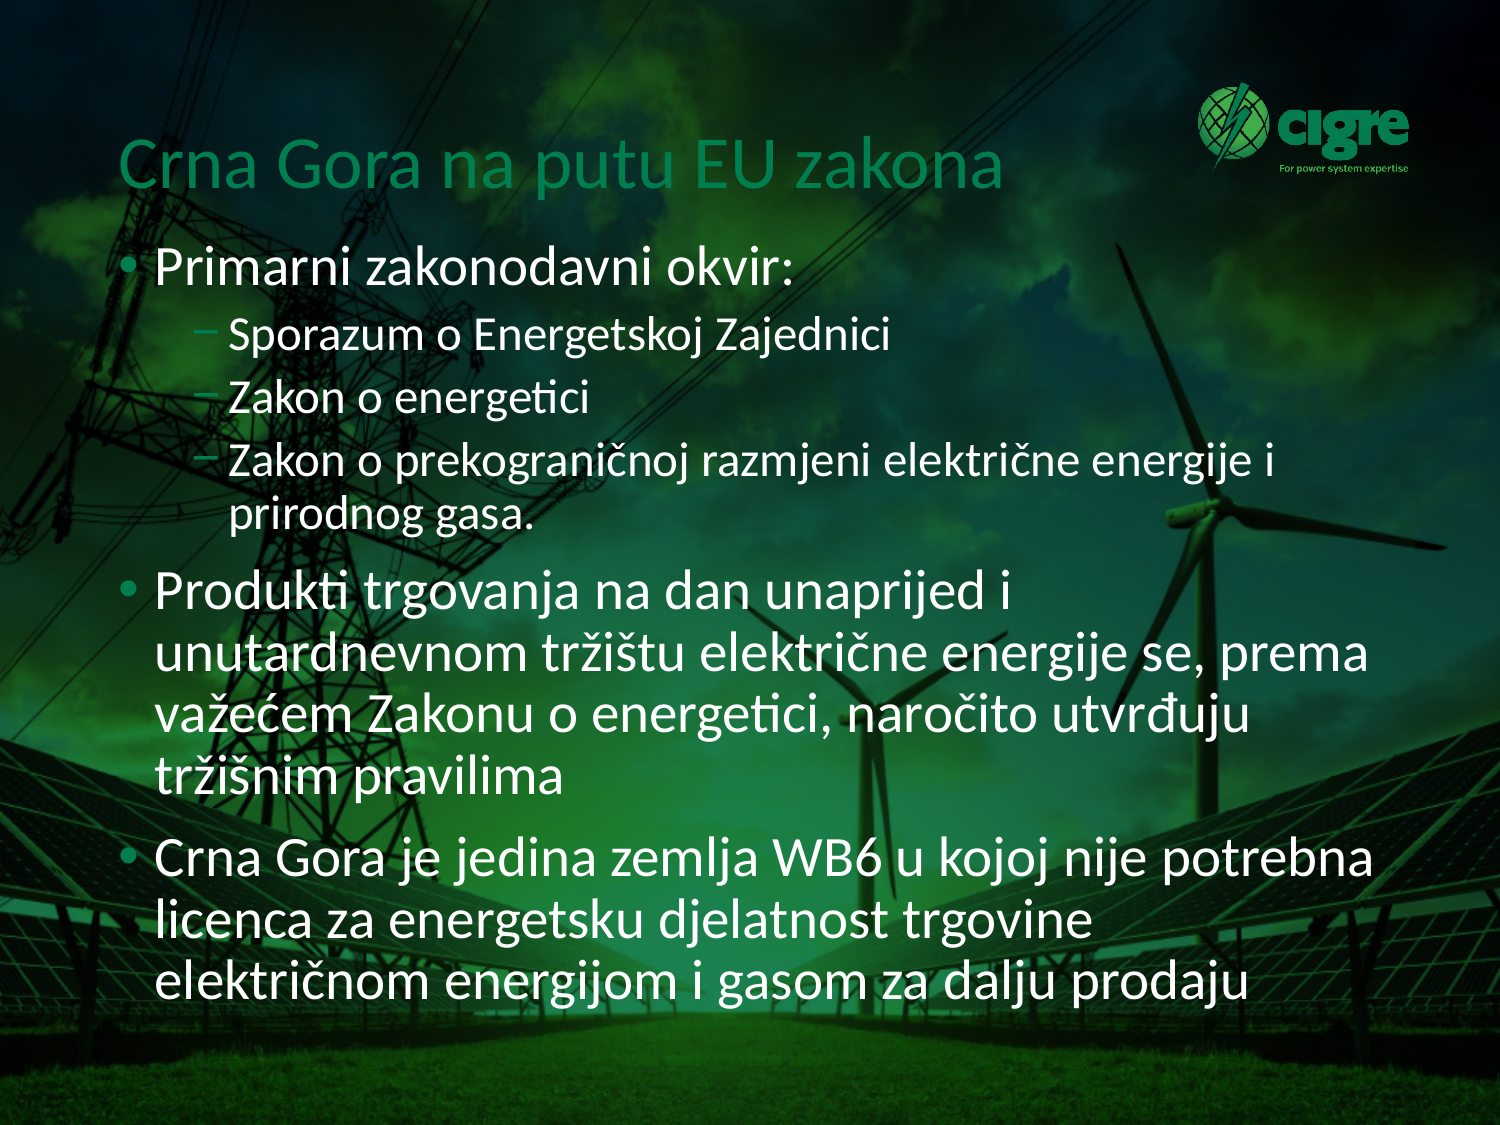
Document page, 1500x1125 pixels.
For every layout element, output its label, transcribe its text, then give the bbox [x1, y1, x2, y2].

title Crna Gora na putu EU zakona [103, 103, 1397, 226]
list Primarni zakonodavni okvir: Sporazum o Energetskoj Zajednici Zakon o energetici Zakon o prekograničnoj razmjeni električne energije i prirodnog gasa. Produkti trgovanja na dan unaprijed i unutardnevnom tržištu električne energije se, prema važećem Zakonu o energetici, naročito utvrđuju tržišnim pravilima Crna Gora je jedina zemlja WB6 u kojoj nije potrebna licenca za energetsku djelatnost trgovine električnom energijom i gasom za dalju prodaju [103, 228, 1397, 1022]
picture [0, 0, 1500, 1125]
